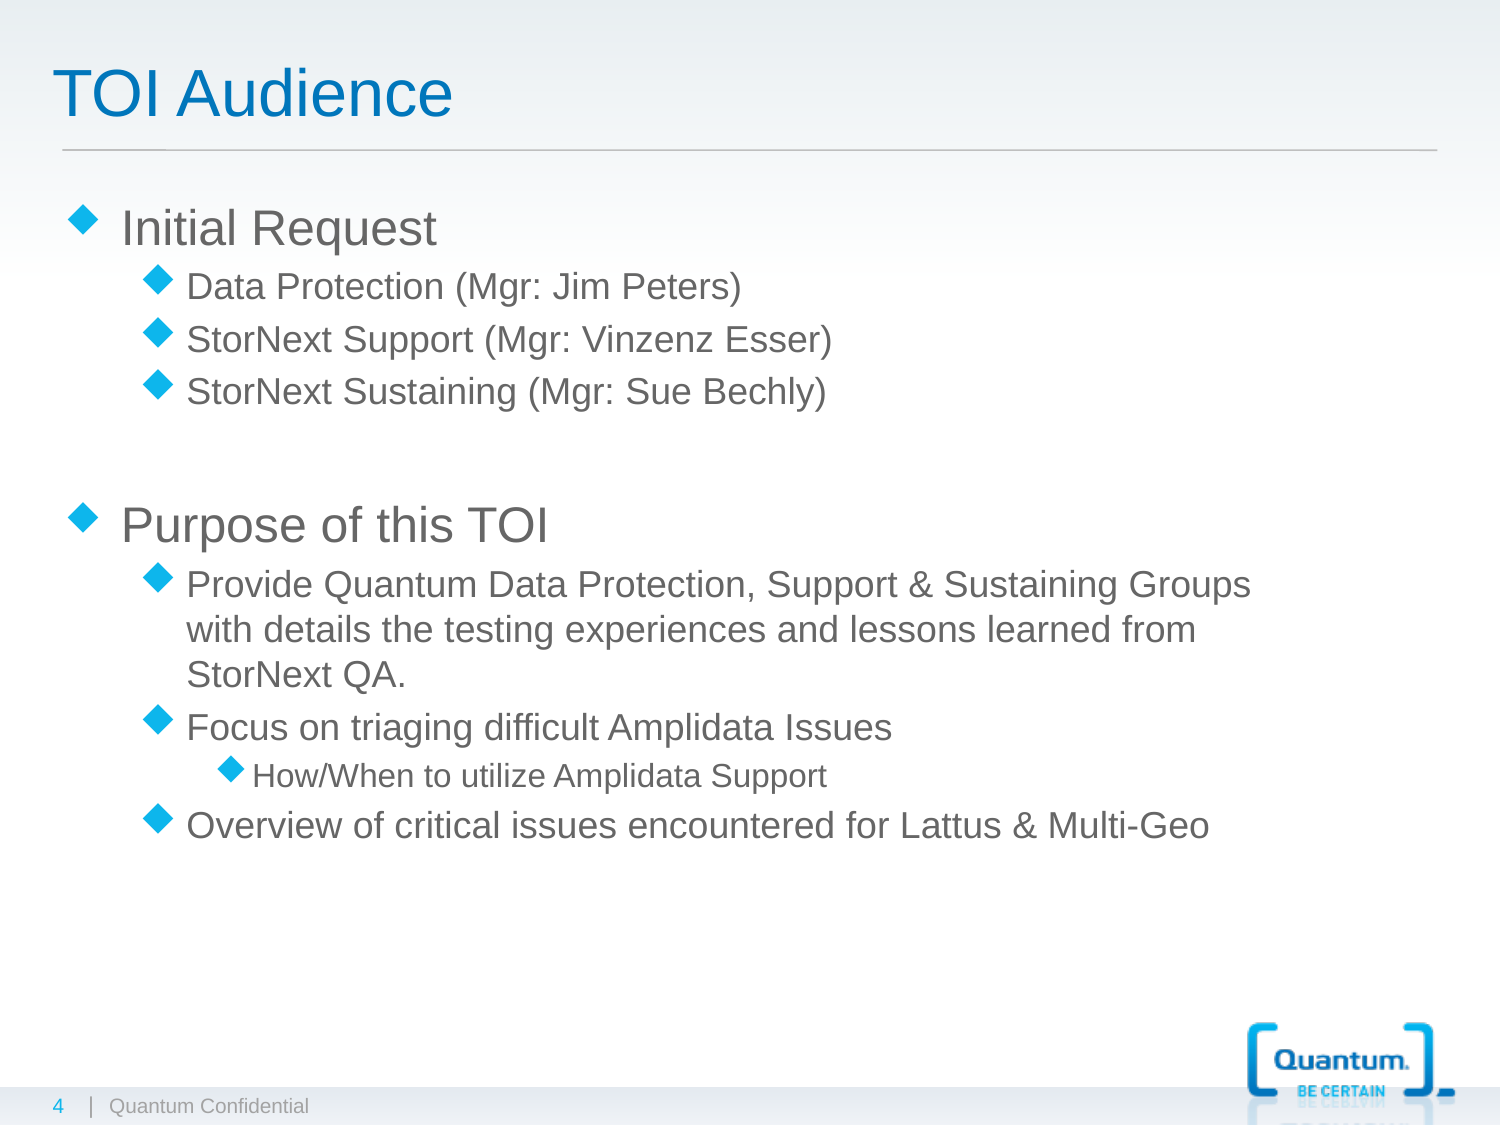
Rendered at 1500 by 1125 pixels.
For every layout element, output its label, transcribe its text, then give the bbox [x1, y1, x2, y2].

picture [1240, 1012, 1463, 1125]
list Initial Request Data Protection (Mgr: Jim Peters) StorNext Support (Mgr: Vinzenz Esser) StorNext Sustaining (Mgr: Sue Bechly) Purpose of this TOI Provide Quantum Data Protection, Support & Sustaining Groups with details the testing experiences and lessons learned from StorNext QA. Focus on triaging difficult Amplidata Issues How/When to utilize Amplidata Support Overview of critical issues encountered for Lattus & Multi-Geo [49, 187, 1287, 1013]
title TOI Audience [37, 37, 1313, 143]
slide_number 4 [37, 1085, 114, 1125]
